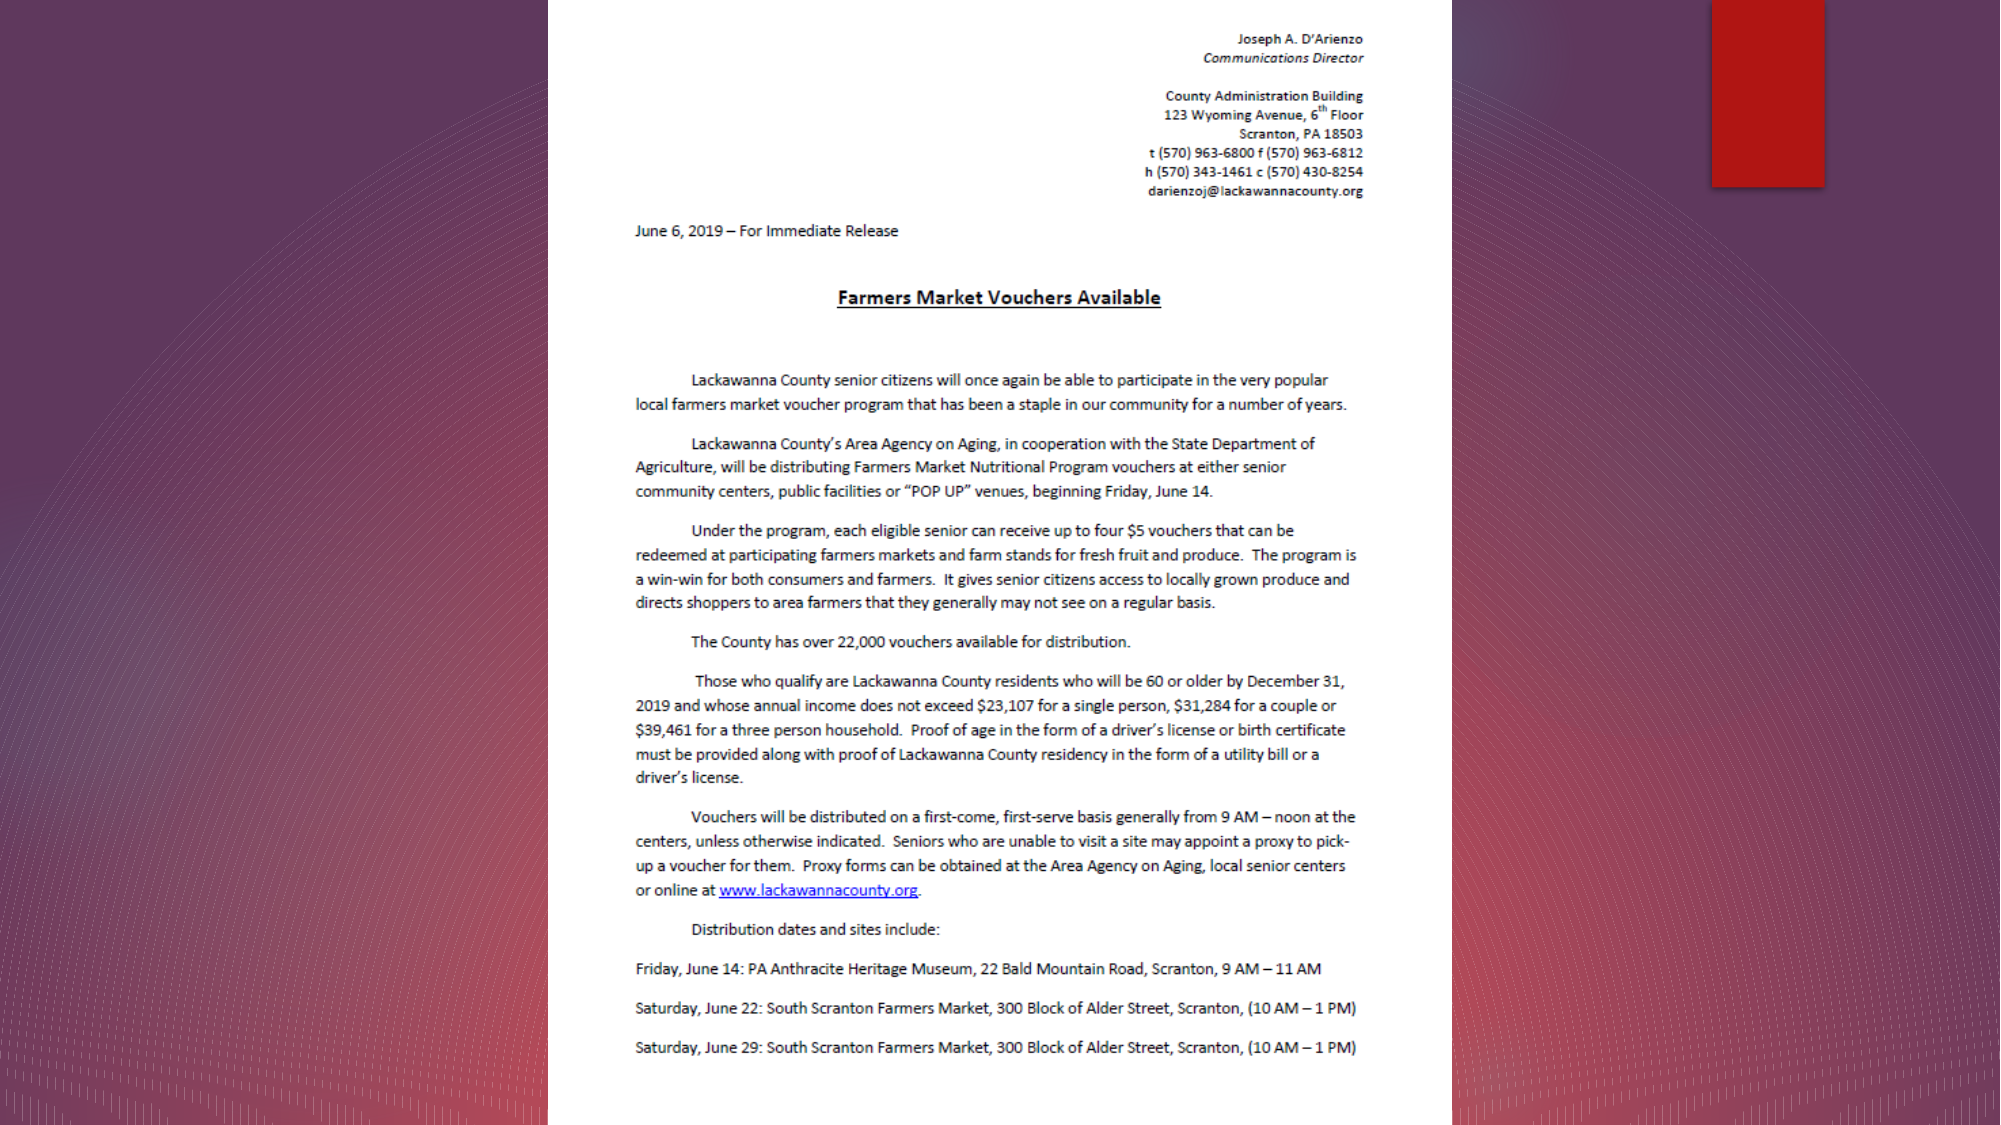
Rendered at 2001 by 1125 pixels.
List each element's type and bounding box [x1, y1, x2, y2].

picture [0, 0, 1576, 1125]
